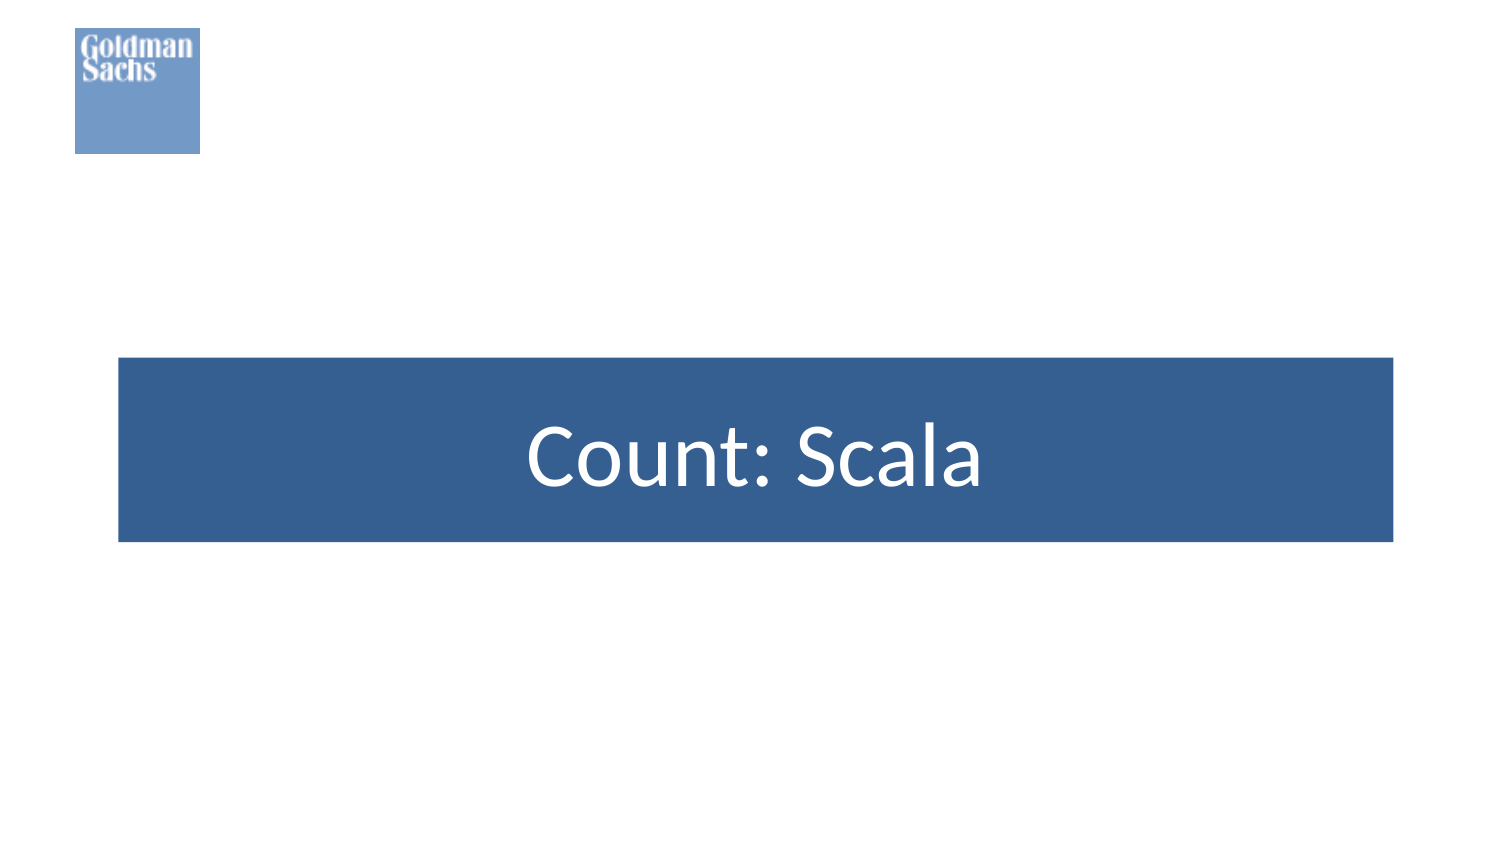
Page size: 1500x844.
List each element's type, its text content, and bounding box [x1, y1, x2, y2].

picture [75, 28, 200, 154]
list Count: Scala [118, 357, 1394, 543]
